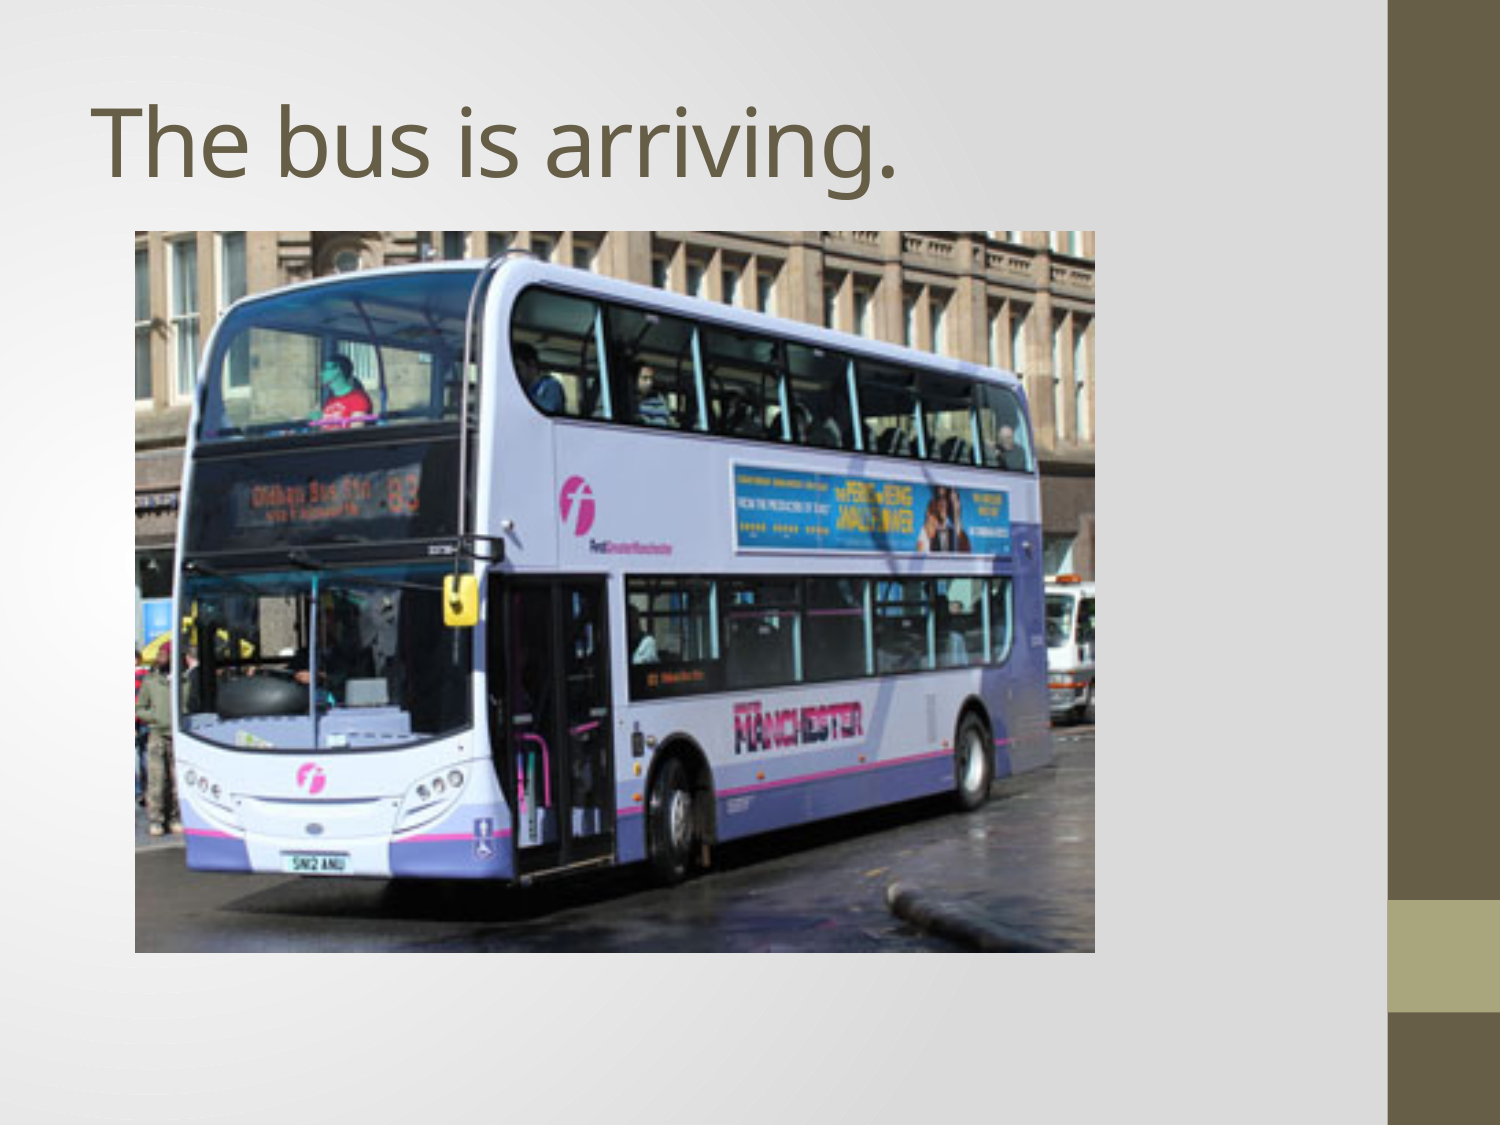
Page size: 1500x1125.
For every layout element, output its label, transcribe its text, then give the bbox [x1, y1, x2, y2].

title The bus is arriving. [75, 45, 1325, 233]
picture [135, 231, 1096, 953]
